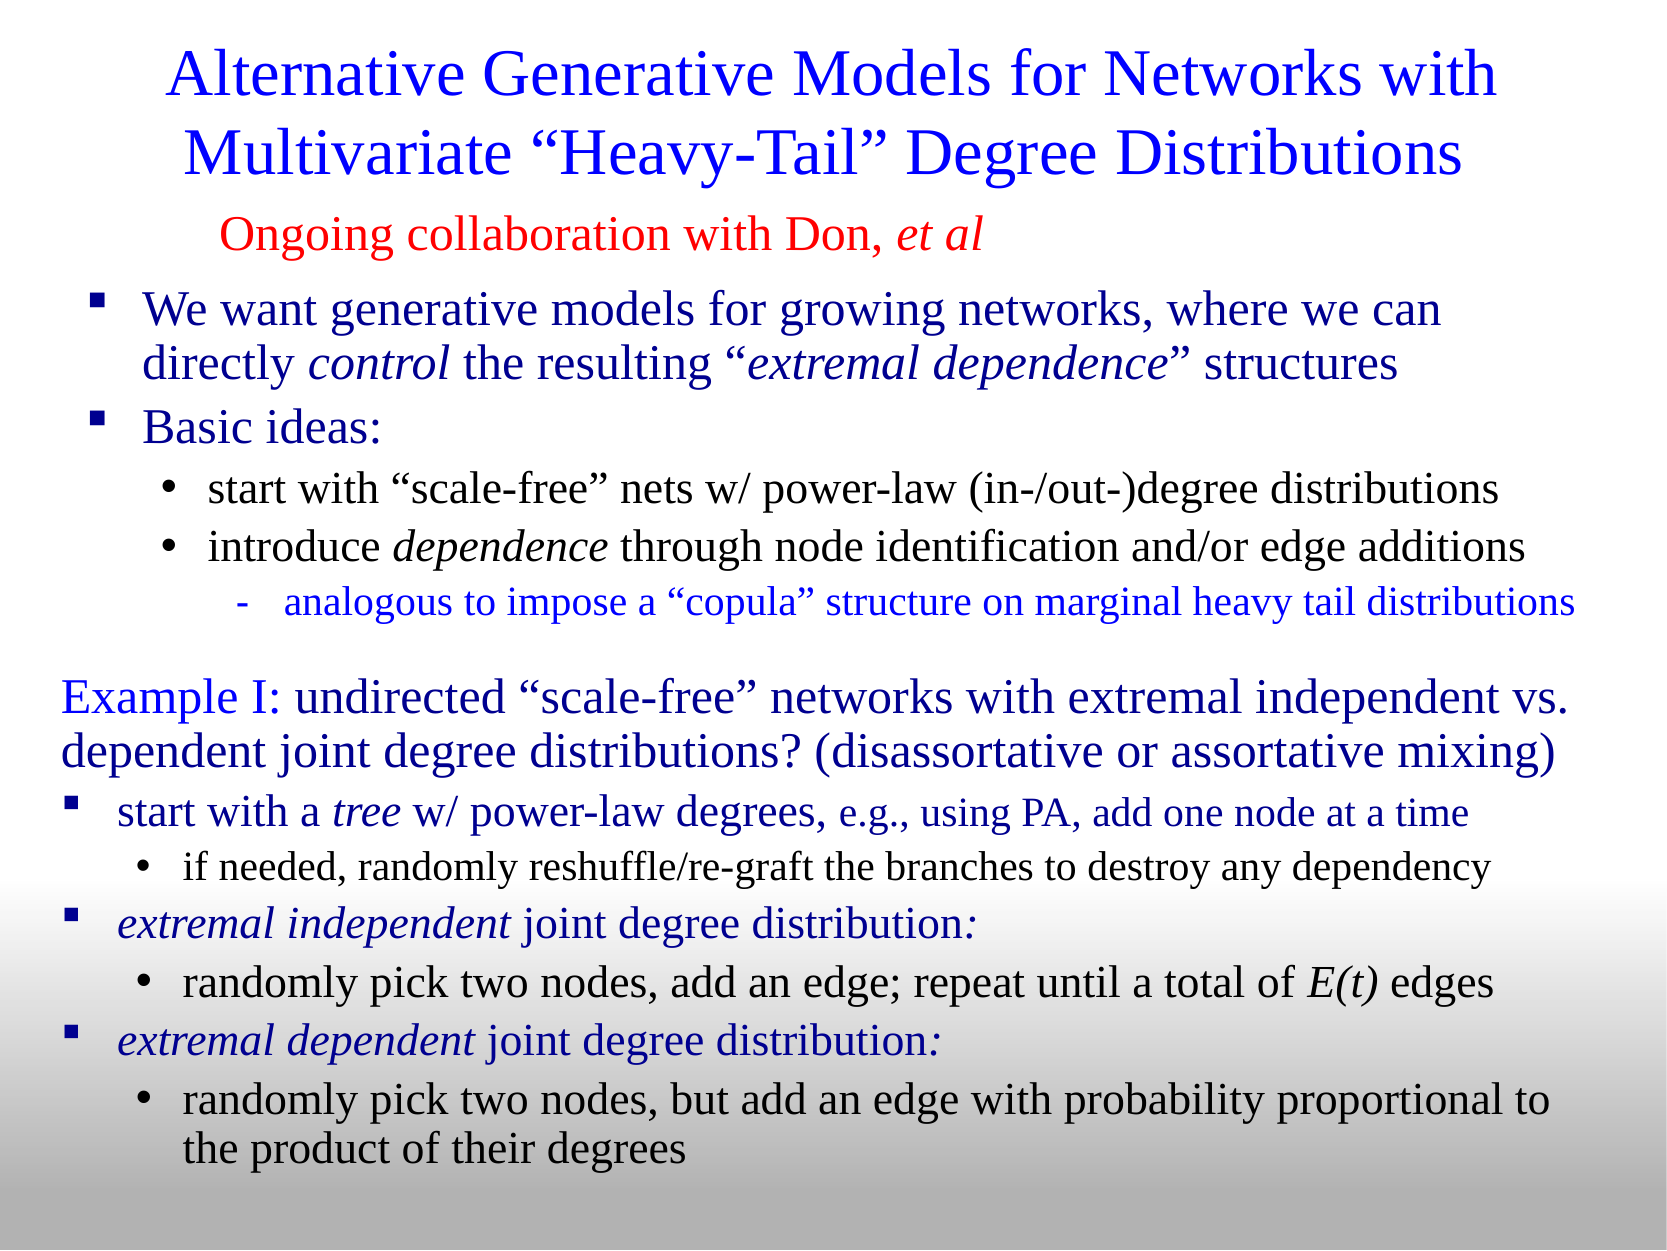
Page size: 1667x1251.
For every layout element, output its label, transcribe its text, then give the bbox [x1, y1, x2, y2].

list We want generative models for growing networks, where we can directly control the resulting “extremal dependence” structures Basic ideas: start with “scale-free” nets w/ power-law (in-/out-)degree distributions introduce dependence through node identification and/or edge additions analogous to impose a “copula” structure on marginal heavy tail distributions [70, 274, 1613, 663]
picture [0, 0, 1667, 1250]
text_box Example I: undirected “scale-free” networks with extremal independent vs. dependent joint degree distributions? (disassortative or assortative mixing) start with a tree w/ power-law degrees, e.g., using PA, add one node at a time if needed, randomly reshuffle/re-graft the branches to destroy any dependency extremal independent joint degree distribution: randomly pick two nodes, add an edge; repeat until a total of E(t) edges extremal dependent joint degree distribution: randomly pick two nodes, but add an edge with probability proportional to the product of their degrees [45, 662, 1588, 1125]
title Alternative Generative Models for Networks with Multivariate “Heavy-Tail” Degree Distributions [95, 3, 1572, 213]
text_box Ongoing collaboration with Don, et al [191, 199, 1459, 275]
